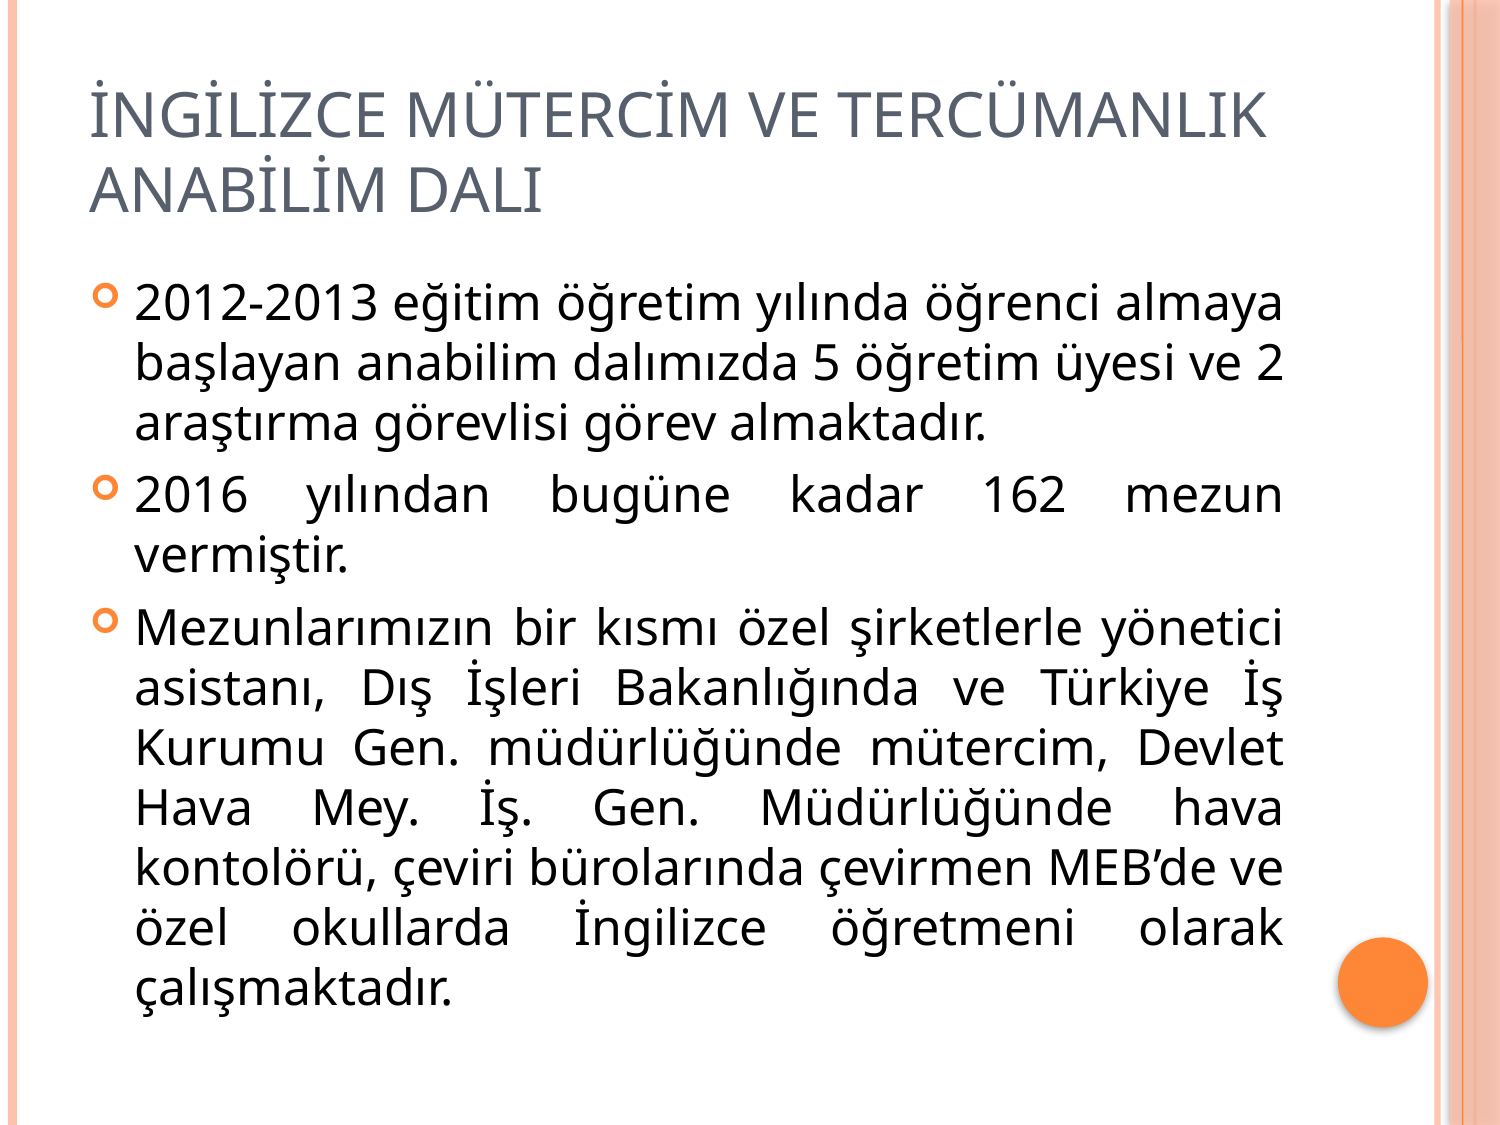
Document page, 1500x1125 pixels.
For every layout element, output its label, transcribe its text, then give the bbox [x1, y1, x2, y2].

list 2012-2013 eğitim öğretim yılında öğrenci almaya başlayan anabilim dalımızda 5 öğretim üyesi ve 2 araştırma görevlisi görev almaktadır. 2016 yılından bugüne kadar 162 mezun vermiştir. Mezunlarımızın bir kısmı özel şirketlerle yönetici asistanı, Dış İşleri Bakanlığında ve Türkiye İş Kurumu Gen. müdürlüğünde mütercim, Devlet Hava Mey. İş. Gen. Müdürlüğünde hava kontolörü, çeviri bürolarında çevirmen MEB’de ve özel okullarda İngilizce öğretmeni olarak çalışmaktadır. [75, 262, 1300, 1062]
title İNGİLİZCE MÜTERCİM VE TERCÜMANLIK ANABİLİM DALI [75, 45, 1300, 233]
